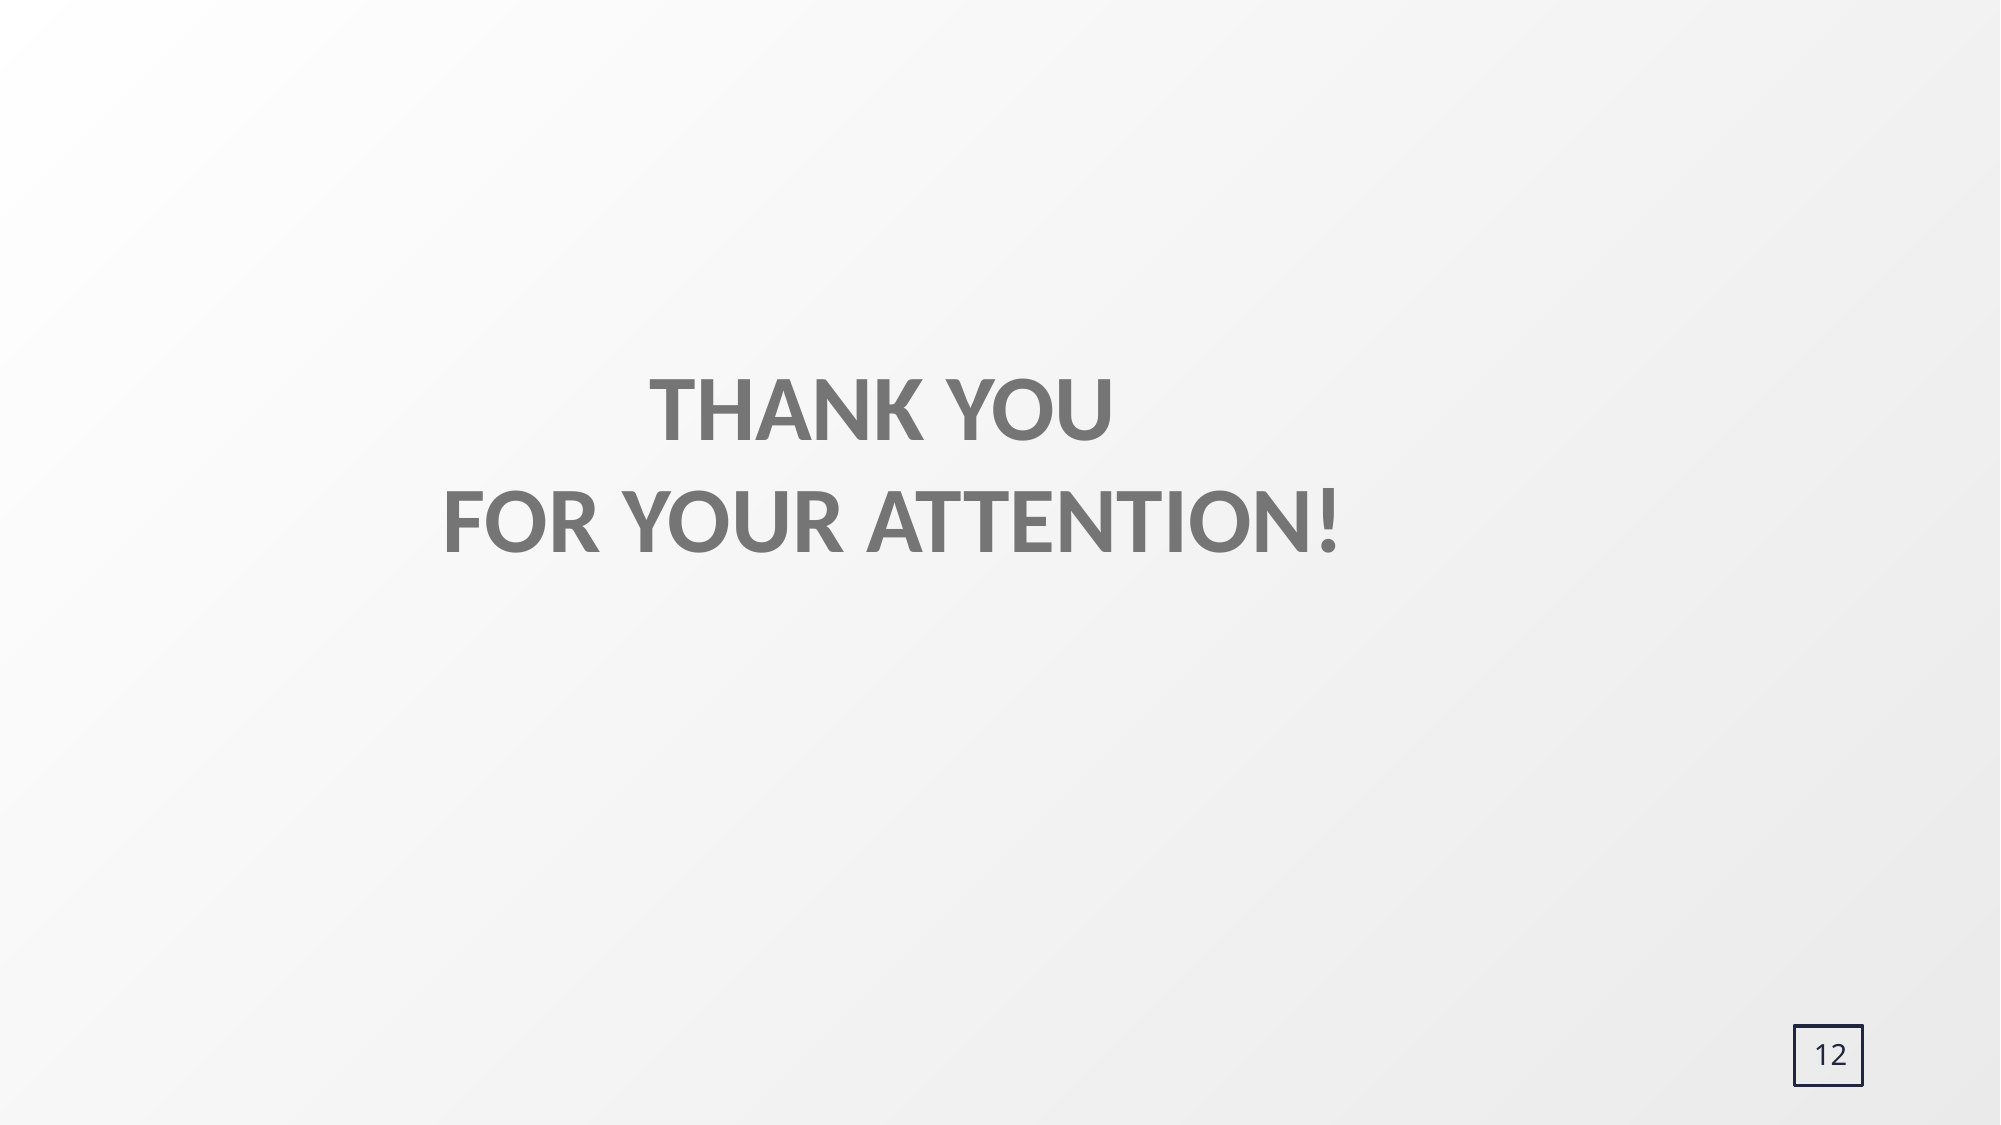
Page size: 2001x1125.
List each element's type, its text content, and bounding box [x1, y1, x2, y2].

text_box THANK YOU FOR YOUR ATTENTION! [393, 338, 1394, 579]
slide_number 12 [1793, 1024, 1864, 1087]
